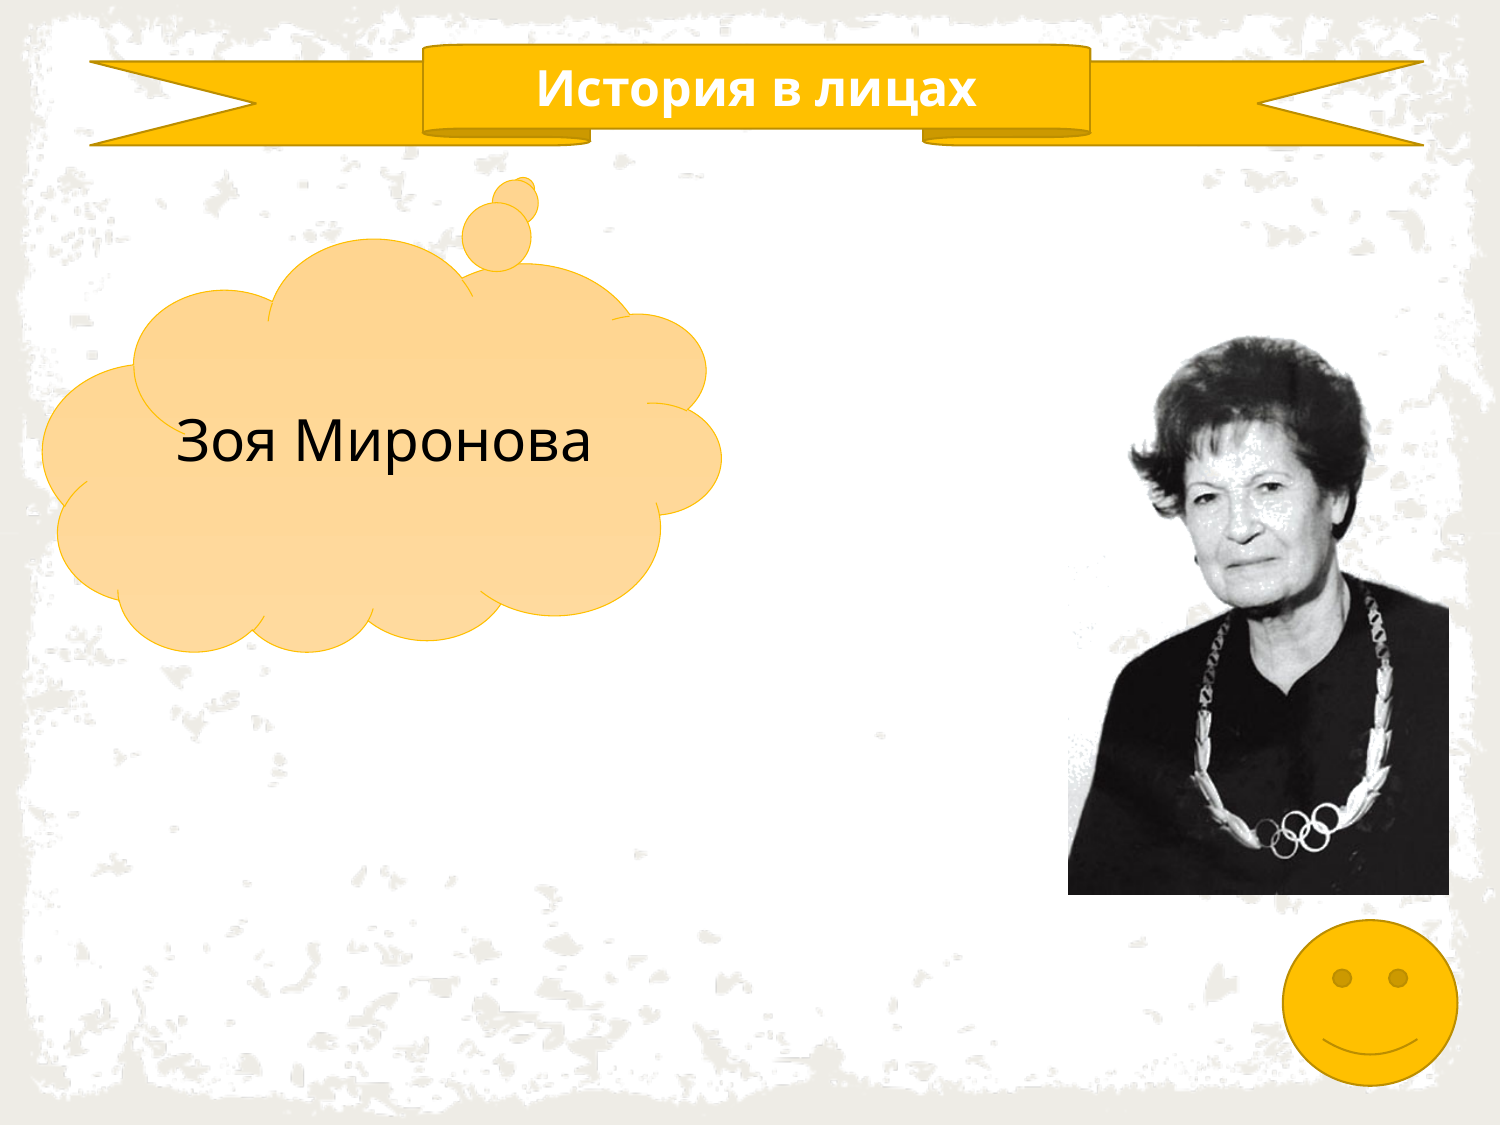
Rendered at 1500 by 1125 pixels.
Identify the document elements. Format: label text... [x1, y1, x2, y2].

text_box История в лицах [89, 43, 1425, 147]
text_box Зоя Миронова [161, 395, 608, 481]
text_box [1281, 919, 1459, 1087]
text_box [41, 176, 722, 653]
picture [0, 0, 1500, 1125]
